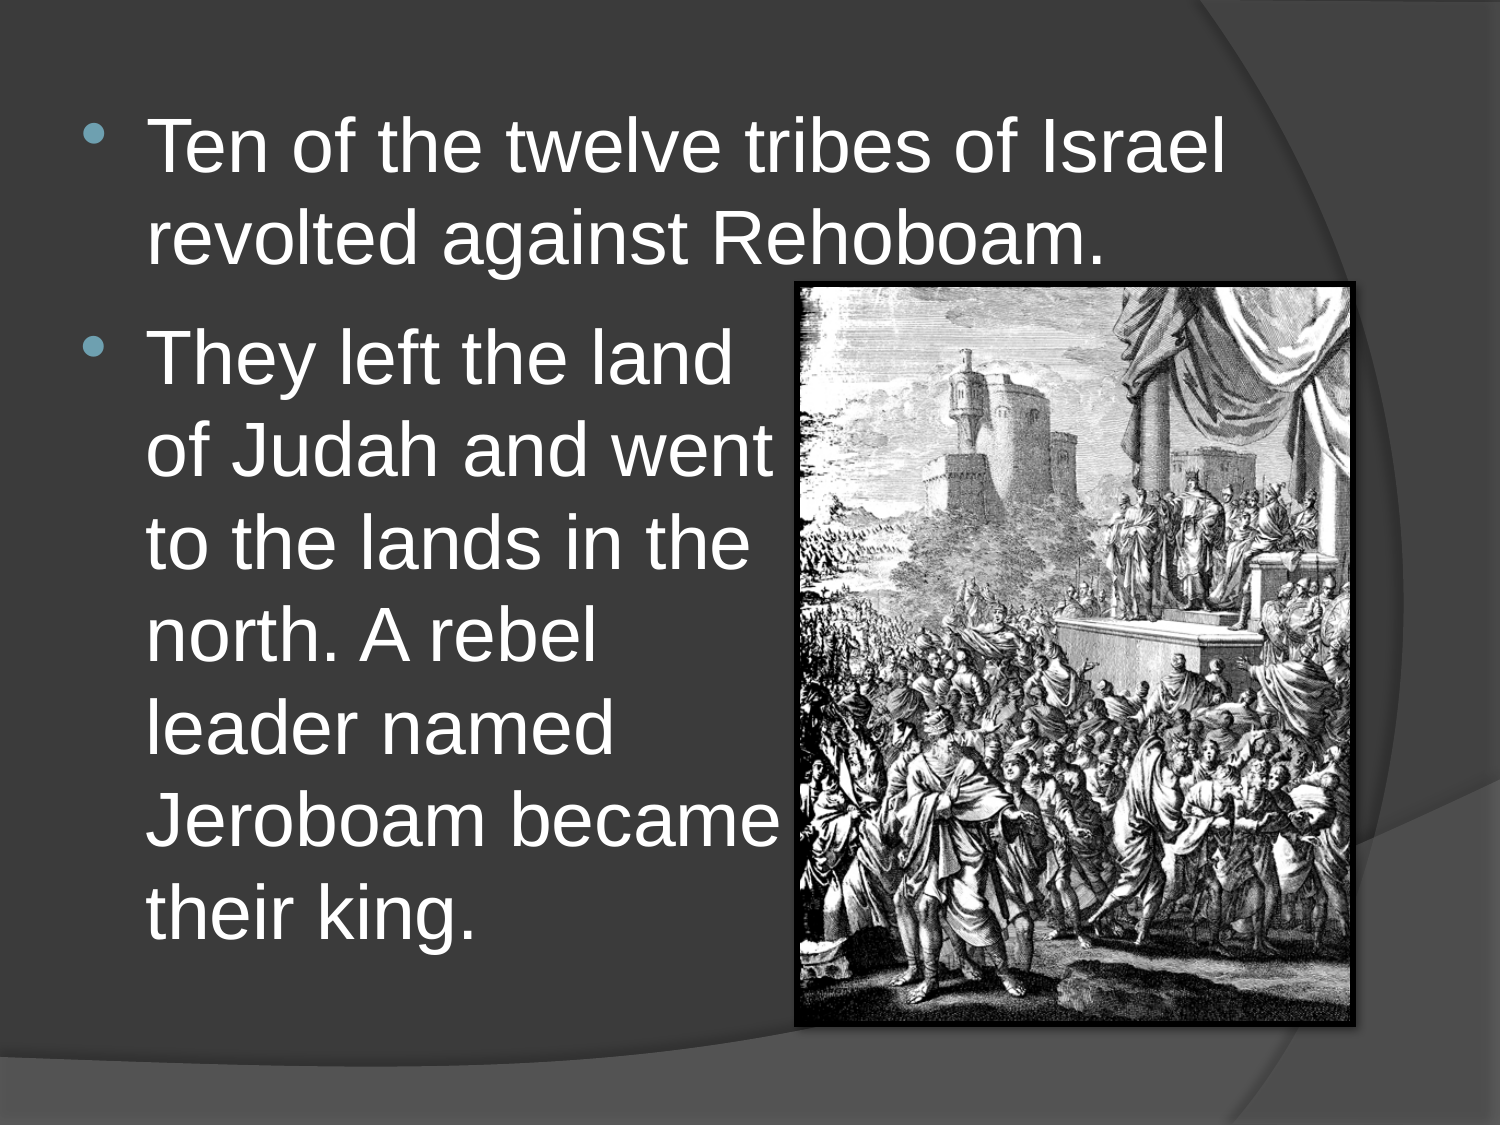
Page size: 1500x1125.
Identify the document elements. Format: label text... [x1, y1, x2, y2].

list Ten of the twelve tribes of Israel revolted against Rehoboam. [62, 87, 1338, 299]
picture [799, 287, 1351, 1021]
text_box They left the land of Judah and went to the lands in the north. A rebel leader named Jeroboam became their king. [62, 299, 790, 1013]
